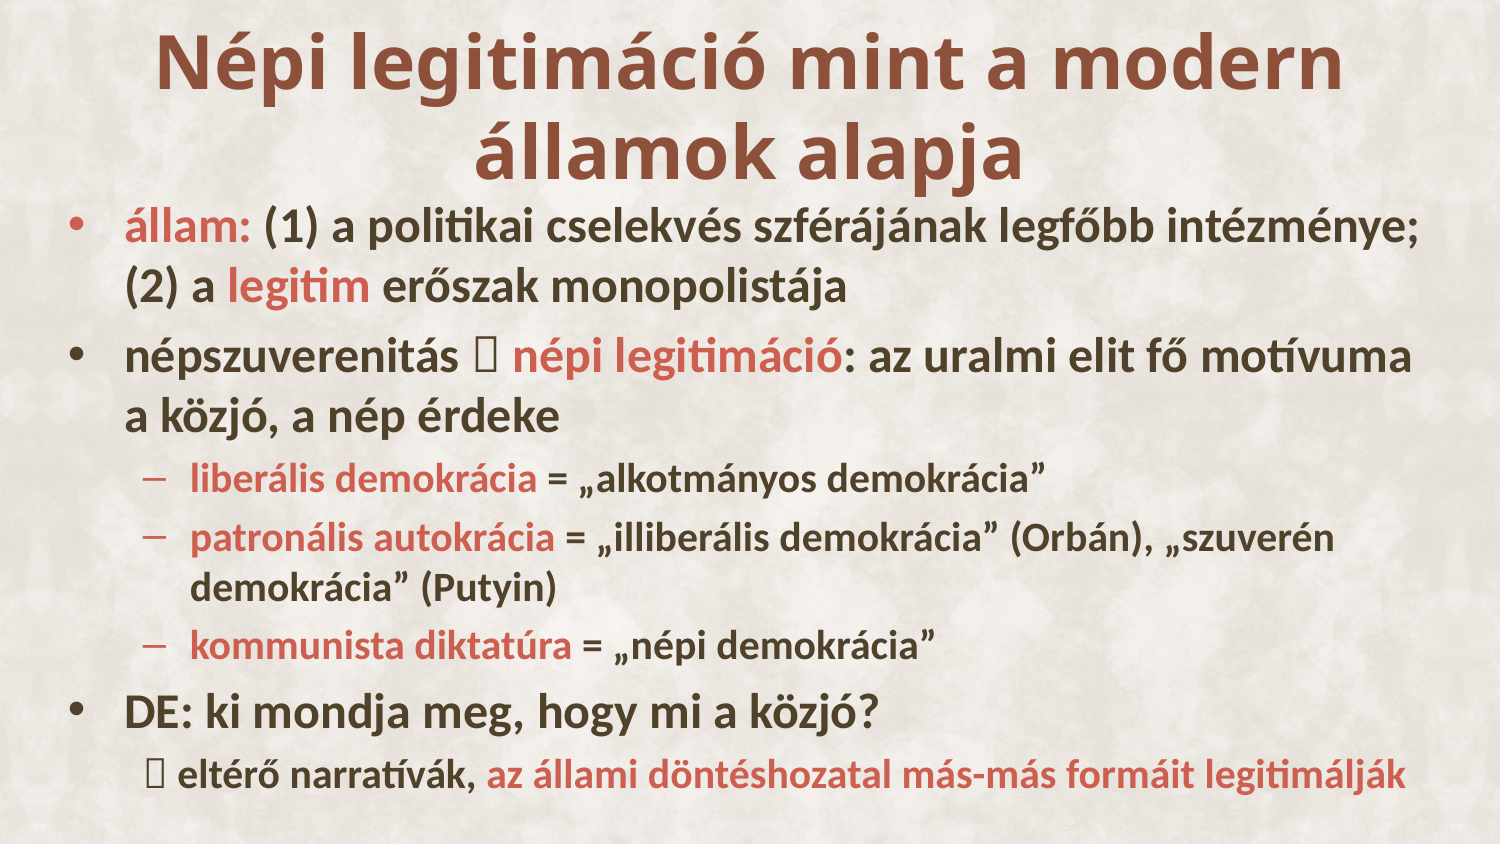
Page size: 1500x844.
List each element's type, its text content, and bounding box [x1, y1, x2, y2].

title Népi legitimáció mint a modern államok alapja [17, 0, 1483, 210]
list állam: (1) a politikai cselekvés szférájának legfőbb intézménye; (2) a legitim erőszak monopolistája népszuverenitás  népi legitimáció: az uralmi elit fő motívuma a közjó, a nép érdeke liberális demokrácia = „alkotmányos demokrácia” patronális autokrácia = „illiberális demokrácia” (Orbán), „szuverén demokrácia” (Putyin) kommunista diktatúra = „népi demokrácia” DE: ki mondja meg, hogy mi a közjó?  eltérő narratívák, az állami döntéshozatal más-más formáit legitimálják [53, 185, 1459, 812]
picture [0, 0, 1500, 844]
